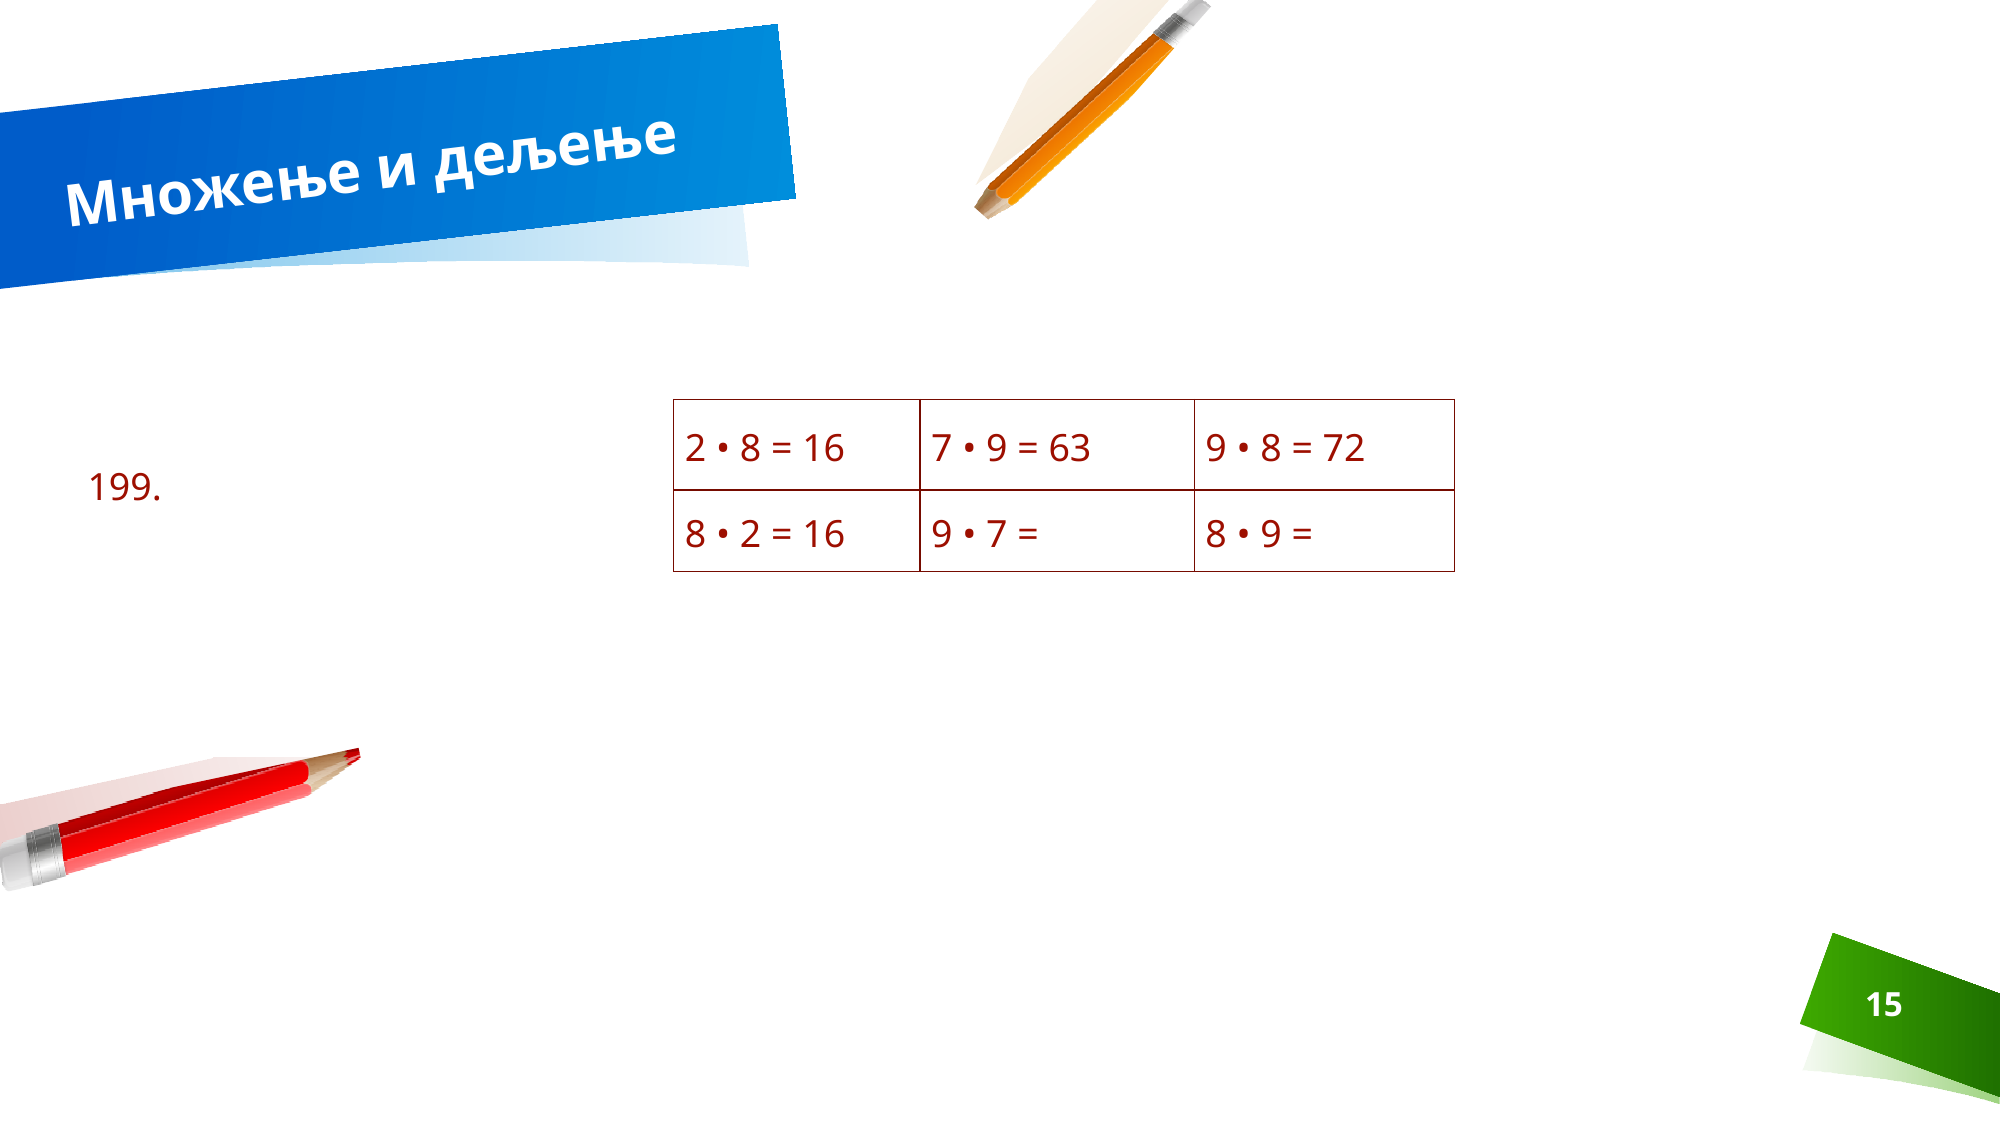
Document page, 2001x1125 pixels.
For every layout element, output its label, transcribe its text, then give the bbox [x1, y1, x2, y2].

slide_number 15 [1831, 975, 1937, 1036]
table_cell 8 • 2 = 16 [674, 491, 919, 571]
picture [956, 0, 1217, 237]
title Множење и дељење [36, 15, 779, 319]
table_cell 9 • 7 = [921, 491, 1194, 571]
table_cell 8 • 9 = [1195, 491, 1454, 571]
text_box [36, 455, 213, 516]
table_header 2 • 8 = 16 [674, 400, 919, 489]
table_header 7 • 9 = 63 [921, 400, 1194, 489]
table_header 9 • 8 = 72 [1195, 400, 1454, 489]
picture [0, 747, 373, 894]
